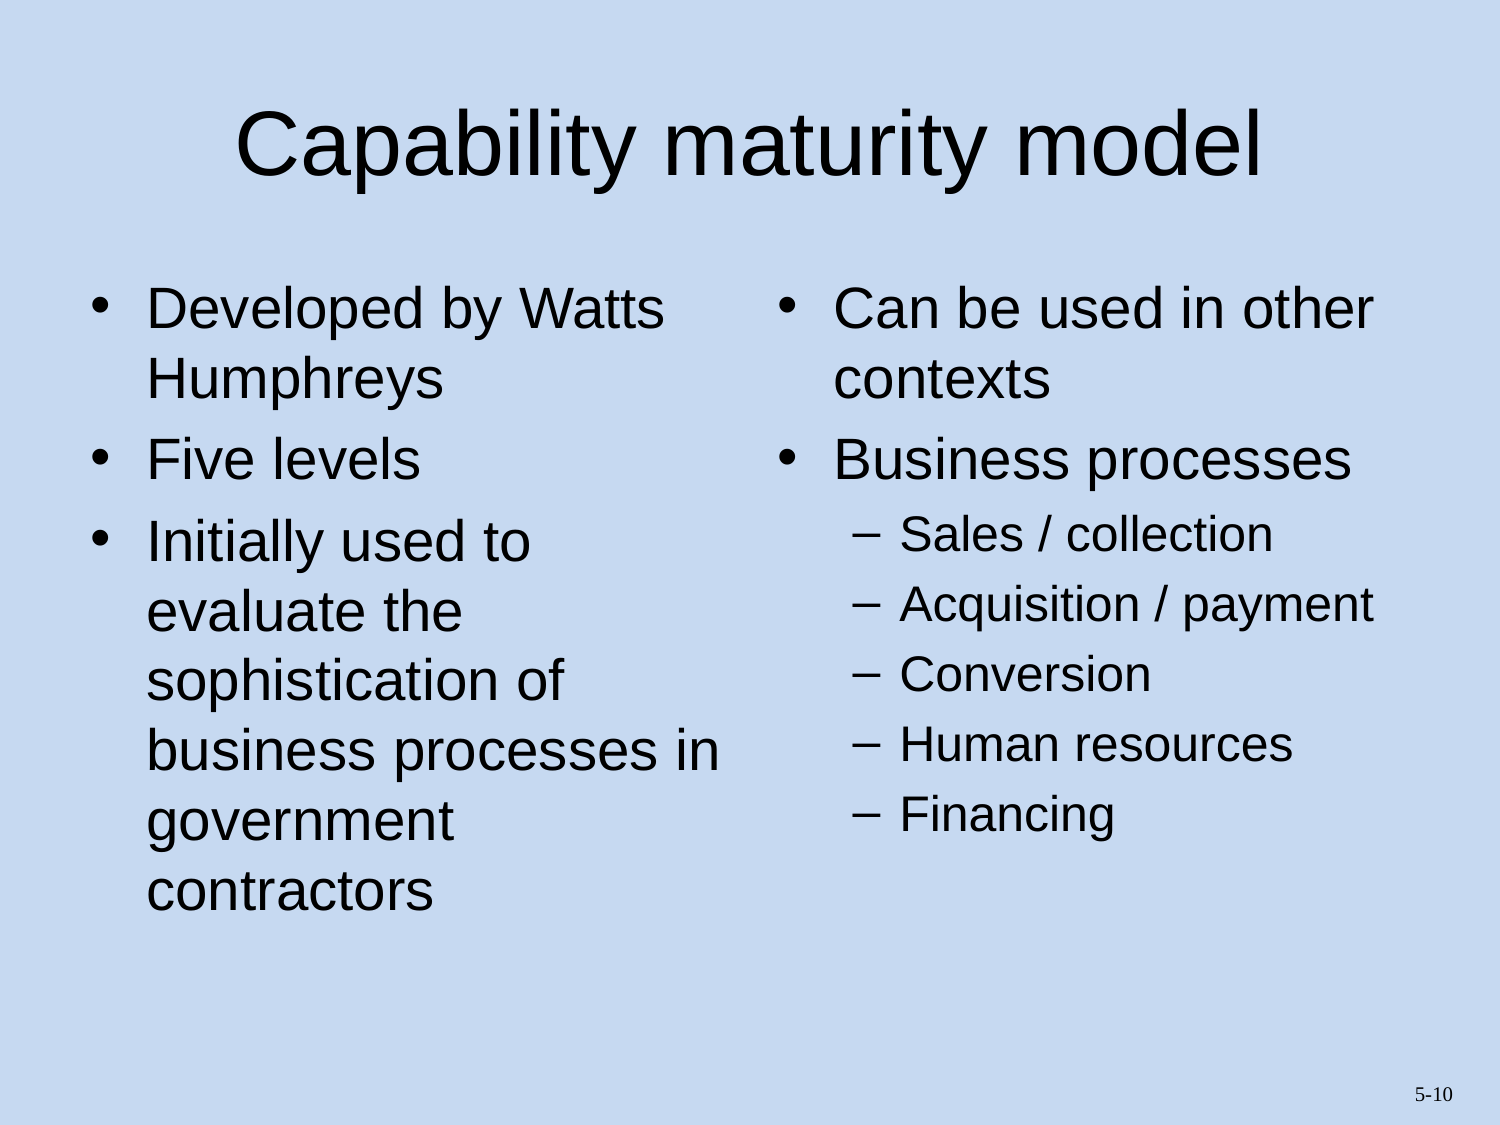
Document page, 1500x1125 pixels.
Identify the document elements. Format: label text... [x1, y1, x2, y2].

title Capability maturity model [75, 45, 1425, 233]
list Developed by Watts Humphreys Five levels Initially used to evaluate the sophistication of business processes in government contractors [75, 262, 738, 1005]
list Can be used in other contexts Business processes Sales / collection Acquisition / payment Conversion Human resources Financing [762, 262, 1425, 1005]
